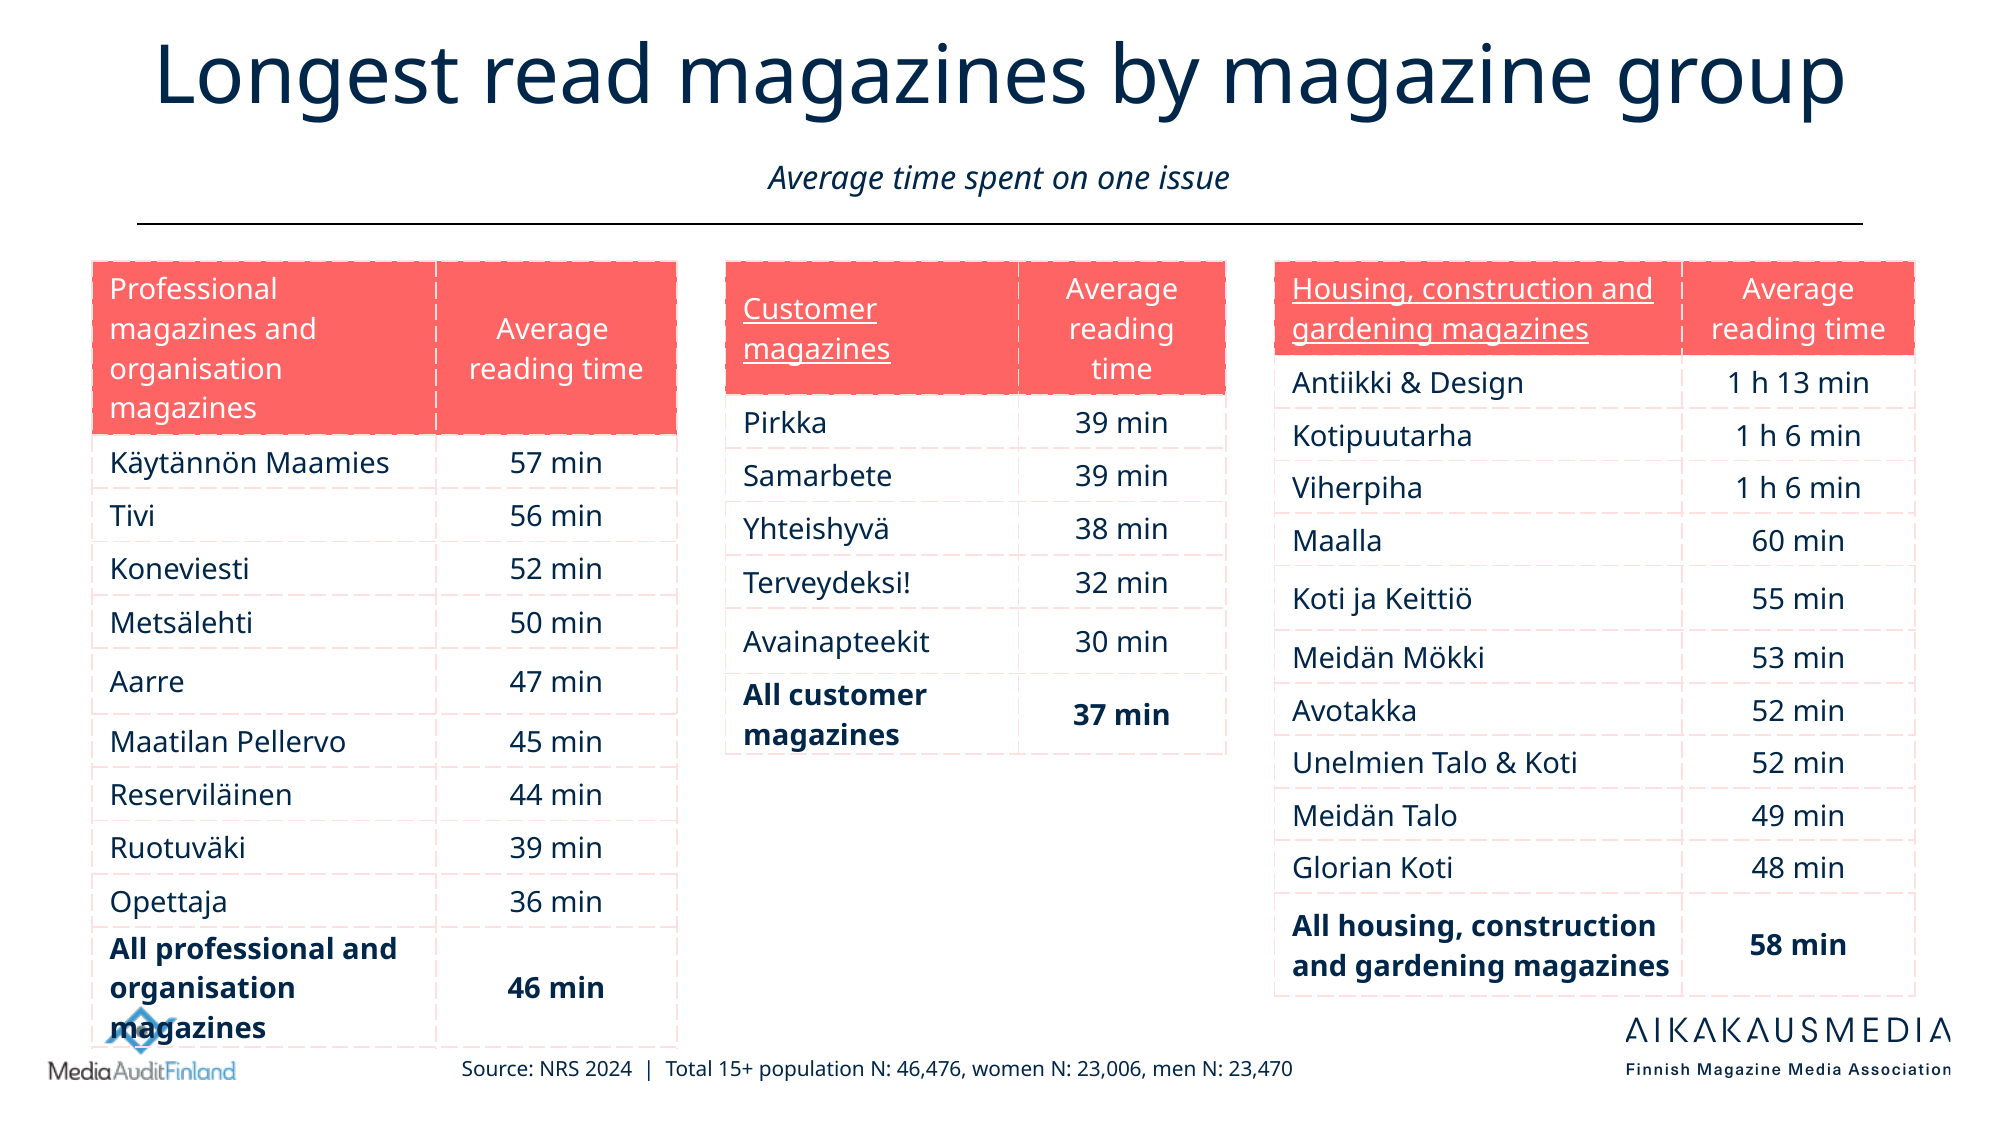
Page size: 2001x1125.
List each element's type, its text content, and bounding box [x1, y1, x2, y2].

table_cell Pirkka [725, 395, 1018, 448]
table_cell 1 h 6 min [1682, 460, 1915, 513]
table_cell Koneviesti [92, 541, 436, 595]
table_cell Aarre [92, 648, 436, 714]
table_cell 39 min [1018, 395, 1226, 448]
table_cell Antiikki & Design [1274, 355, 1682, 408]
table_cell Maatilan Pellervo [92, 714, 436, 767]
table_cell Terveydeksi! [725, 555, 1018, 608]
table_cell All professional and organisation magazines [92, 927, 436, 1047]
table_cell Meidän Talo [1274, 788, 1682, 840]
table_cell 49 min [1682, 788, 1915, 840]
table_cell 53 min [1682, 630, 1915, 683]
table_header Average reading time [436, 261, 677, 435]
table_header Average reading time [1018, 261, 1226, 395]
table_cell 39 min [436, 820, 677, 874]
table_cell All housing, construction and gardening magazines [1274, 893, 1682, 996]
title Longest read magazines by magazine group Average time spent on one issue [137, 47, 1863, 208]
table_header Customer magazines [725, 261, 1018, 395]
table_cell Tivi [92, 488, 436, 541]
table_cell 48 min [1682, 840, 1915, 893]
table_cell Avainapteekit [725, 608, 1018, 673]
table_cell Maalla [1274, 513, 1682, 565]
table_cell 57 min [436, 435, 677, 488]
table_header Professional magazines and organisation magazines [92, 261, 436, 435]
table_cell Opettaja [92, 874, 436, 927]
table_cell 36 min [436, 874, 677, 927]
picture [32, 995, 250, 1097]
table_cell Ruotuväki [92, 820, 436, 874]
table_cell 55 min [1682, 565, 1915, 630]
table_cell Yhteishyvä [725, 501, 1018, 555]
table_cell 32 min [1018, 555, 1226, 608]
table_cell 44 min [436, 767, 677, 820]
table_cell 52 min [1682, 735, 1915, 788]
table_cell 1 h 13 min [1682, 355, 1915, 408]
table_header Housing, construction and gardening magazines [1274, 261, 1682, 355]
table_header Average reading time [1682, 261, 1915, 355]
table_cell 38 min [1018, 501, 1226, 555]
table_cell 30 min [1018, 608, 1226, 673]
table_cell Koti ja Keittiö [1274, 565, 1682, 630]
table_cell 45 min [436, 714, 677, 767]
table_cell Samarbete [725, 448, 1018, 501]
table_cell 37 min [1018, 673, 1226, 754]
table_cell Unelmien Talo & Koti [1274, 735, 1682, 788]
table_cell 46 min [436, 927, 677, 1047]
table_cell 56 min [436, 488, 677, 541]
table_cell 39 min [1018, 448, 1226, 501]
table_cell Käytännön Maamies [92, 435, 436, 488]
table_cell Kotipuutarha [1274, 408, 1682, 460]
table_cell 50 min [436, 595, 677, 648]
table_cell Glorian Koti [1274, 840, 1682, 893]
table_cell 47 min [436, 648, 677, 714]
table_cell All customer magazines [725, 673, 1018, 754]
table_cell 58 min [1682, 893, 1915, 996]
table_cell 52 min [1682, 683, 1915, 735]
table_cell 52 min [436, 541, 677, 595]
table_cell 1 h 6 min [1682, 408, 1915, 460]
table_cell Meidän Mökki [1274, 630, 1682, 683]
table_cell Reserviläinen [92, 767, 436, 820]
table_cell 60 min [1682, 513, 1915, 565]
table_cell Viherpiha [1274, 460, 1682, 513]
table_cell Avotakka [1274, 683, 1682, 735]
table_cell Metsälehti [92, 595, 436, 648]
